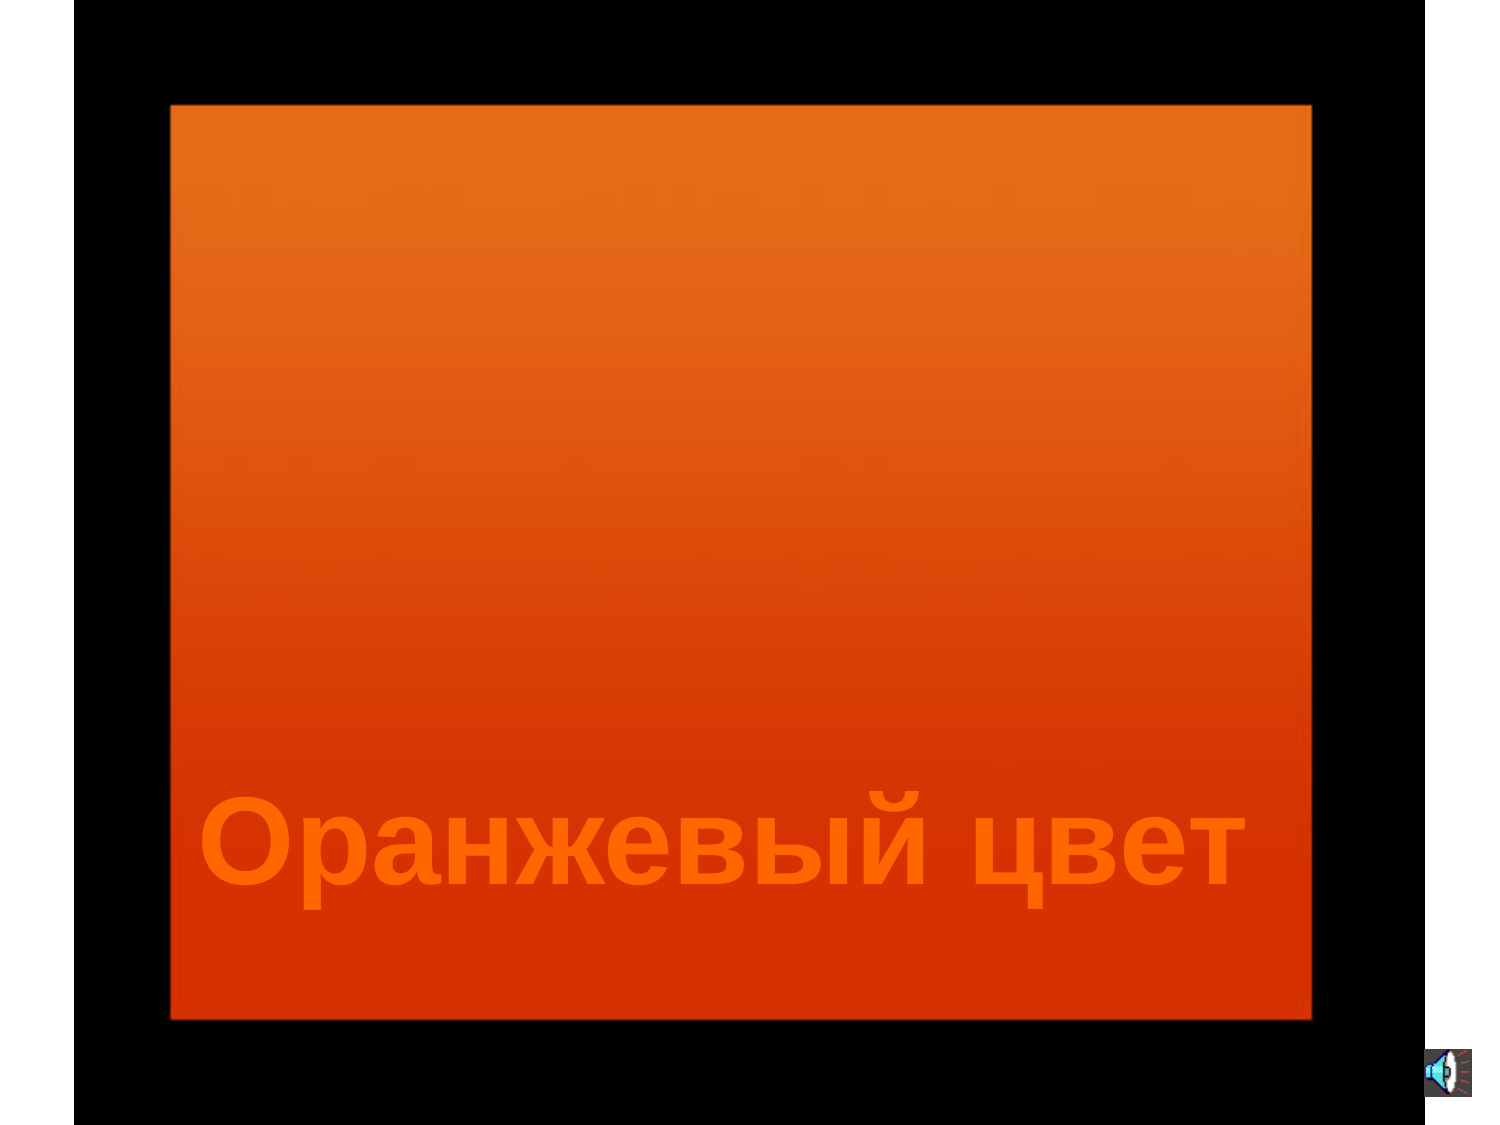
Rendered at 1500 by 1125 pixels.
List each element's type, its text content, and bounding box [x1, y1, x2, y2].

text_box Оранжевый цвет [183, 752, 1306, 918]
text_box [75, 0, 1425, 1125]
picture [1422, 1047, 1474, 1099]
